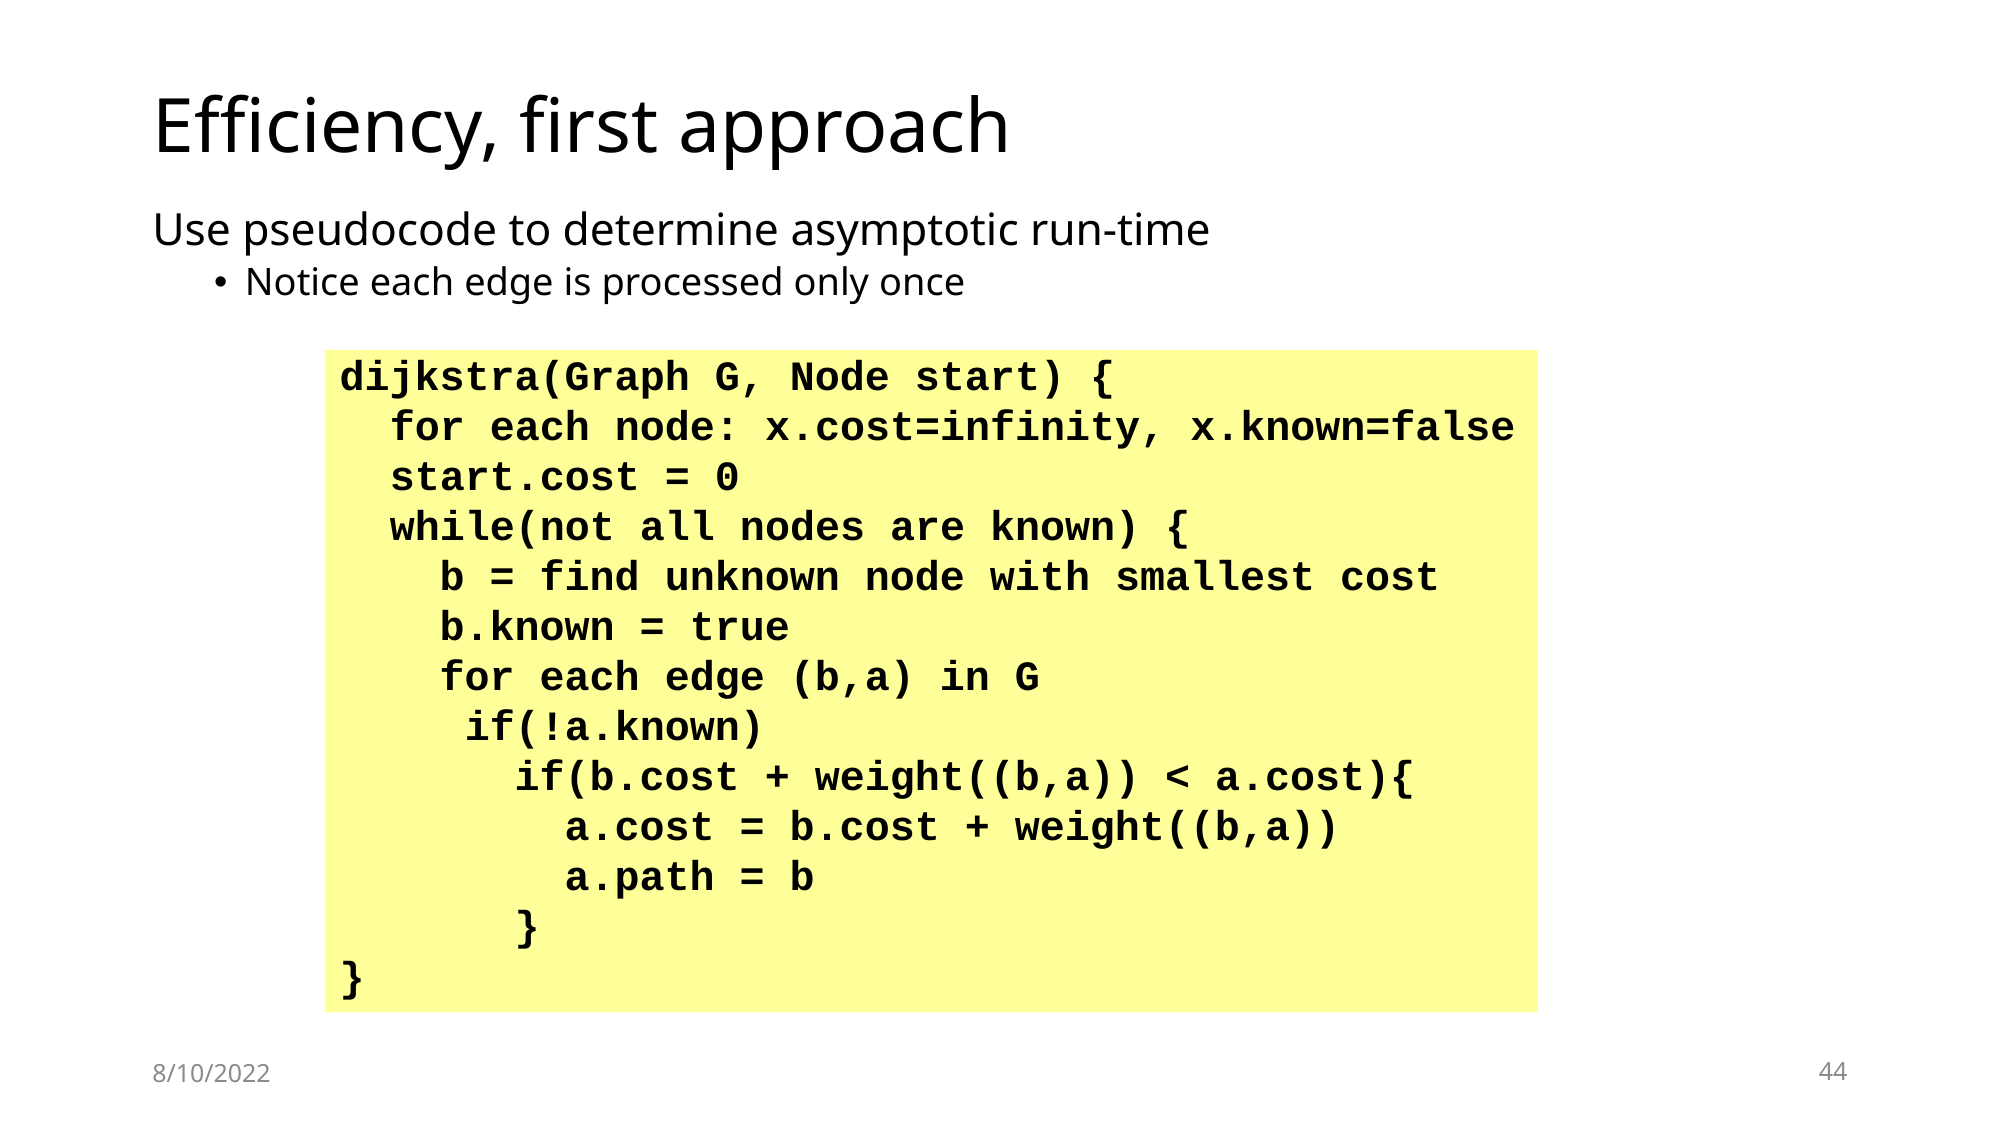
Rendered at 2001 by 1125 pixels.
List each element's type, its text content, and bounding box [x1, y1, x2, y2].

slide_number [137, 1042, 588, 1103]
slide_number 44 [1412, 1042, 1863, 1103]
list Use pseudocode to determine asymptotic run-time Notice each edge is processed only once [137, 200, 1638, 313]
text_box dijkstra(Graph G, Node start) { for each node: x.cost=infinity, x.known=false start.cost = 0 while(not all nodes are known) { b = find unknown node with smallest cost b.known = true for each edge (b,a) in G if(!a.known) if(b.cost + weight((b,a)) < a.cost){ a.cost = b.cost + weight((b,a)) a.path = b } } [324, 349, 1538, 1013]
title Efficiency, first approach [137, 59, 1863, 198]
